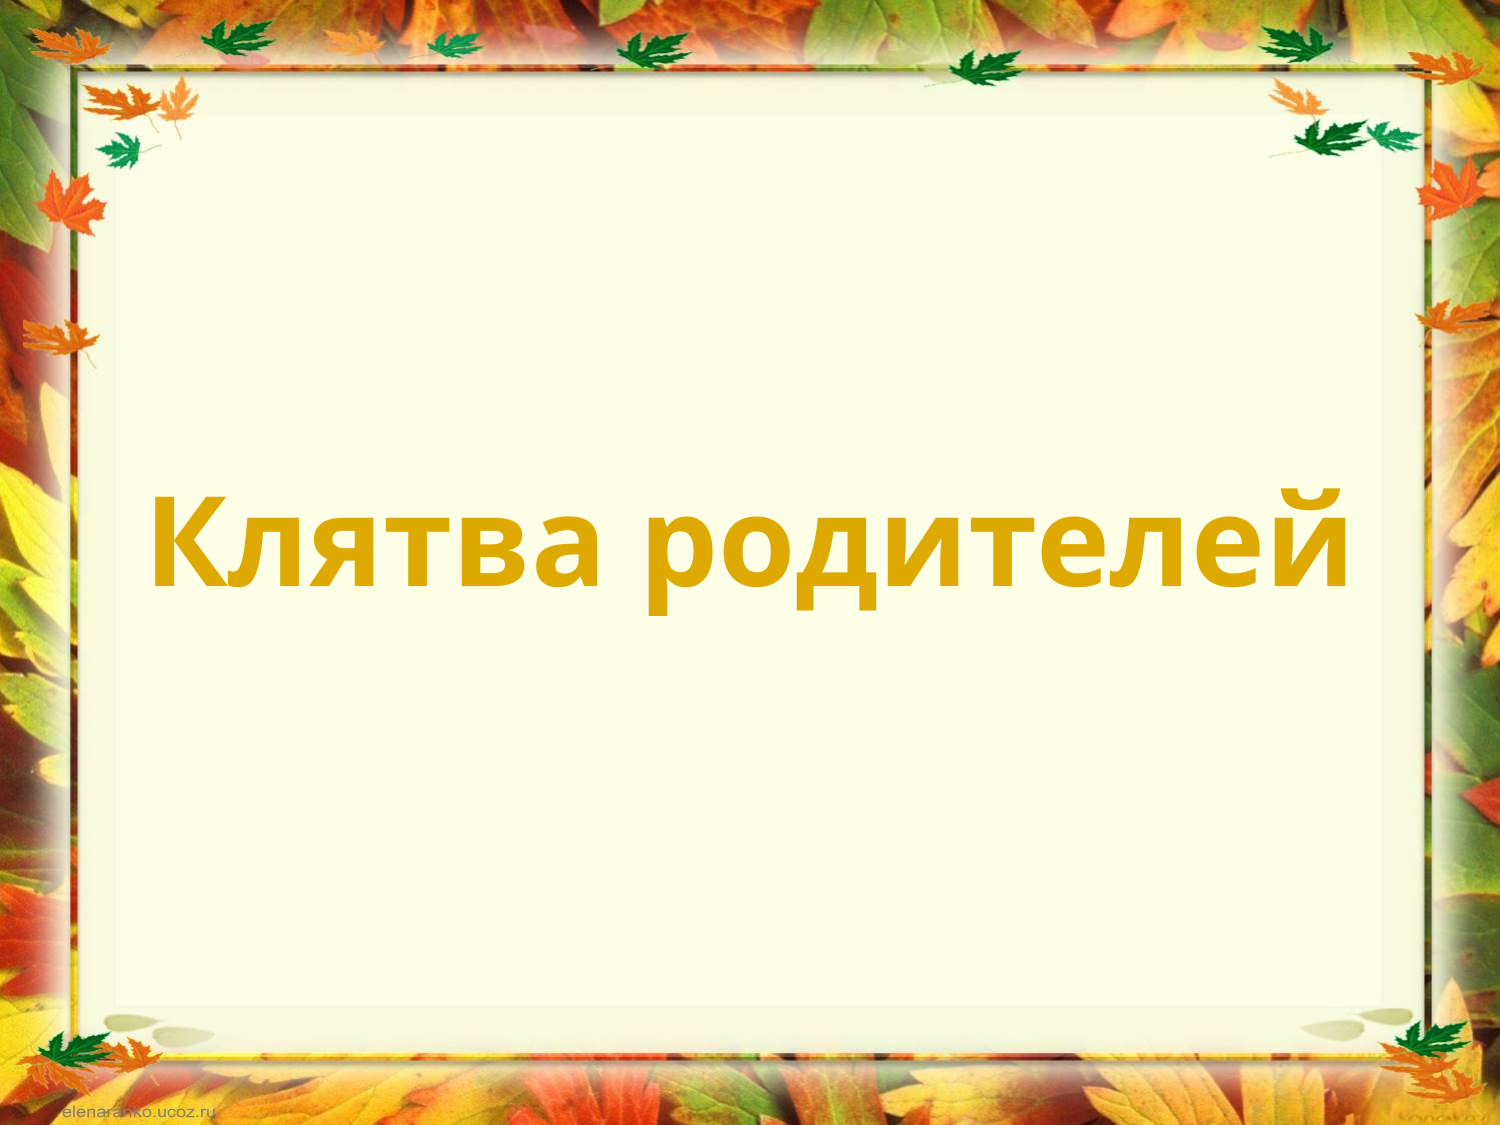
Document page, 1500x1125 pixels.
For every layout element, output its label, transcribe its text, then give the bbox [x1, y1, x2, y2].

picture [0, 0, 1500, 1125]
text_box Клятва родителей [76, 397, 1424, 705]
